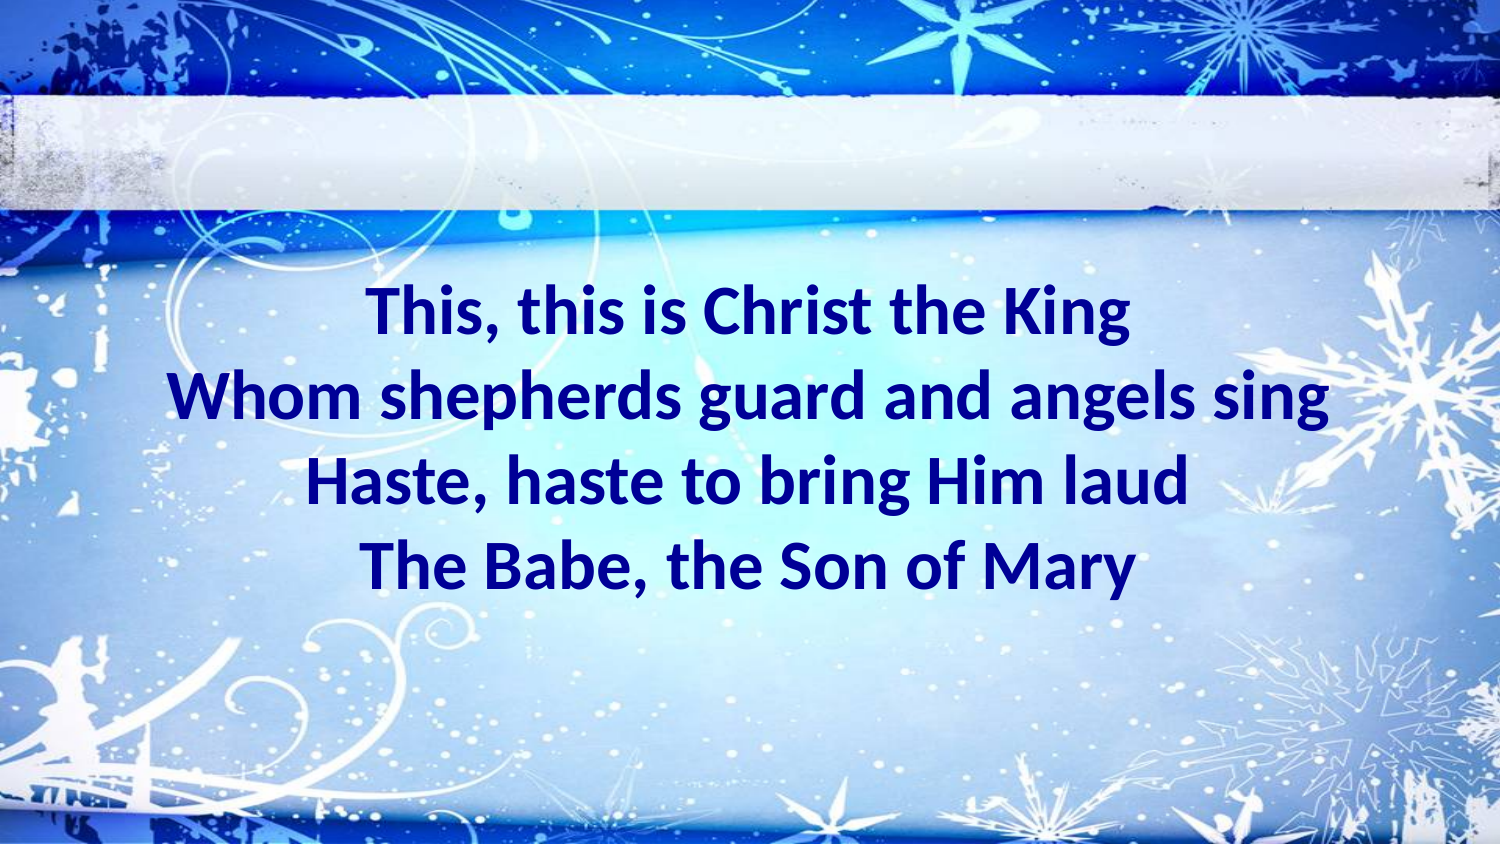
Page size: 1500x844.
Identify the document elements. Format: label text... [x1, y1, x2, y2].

text_box This, this is Christ the King Whom shepherds guard and angels sing Haste, haste to bring Him laud The Babe, the Son of Mary [52, 256, 1446, 647]
picture [0, 0, 1500, 844]
